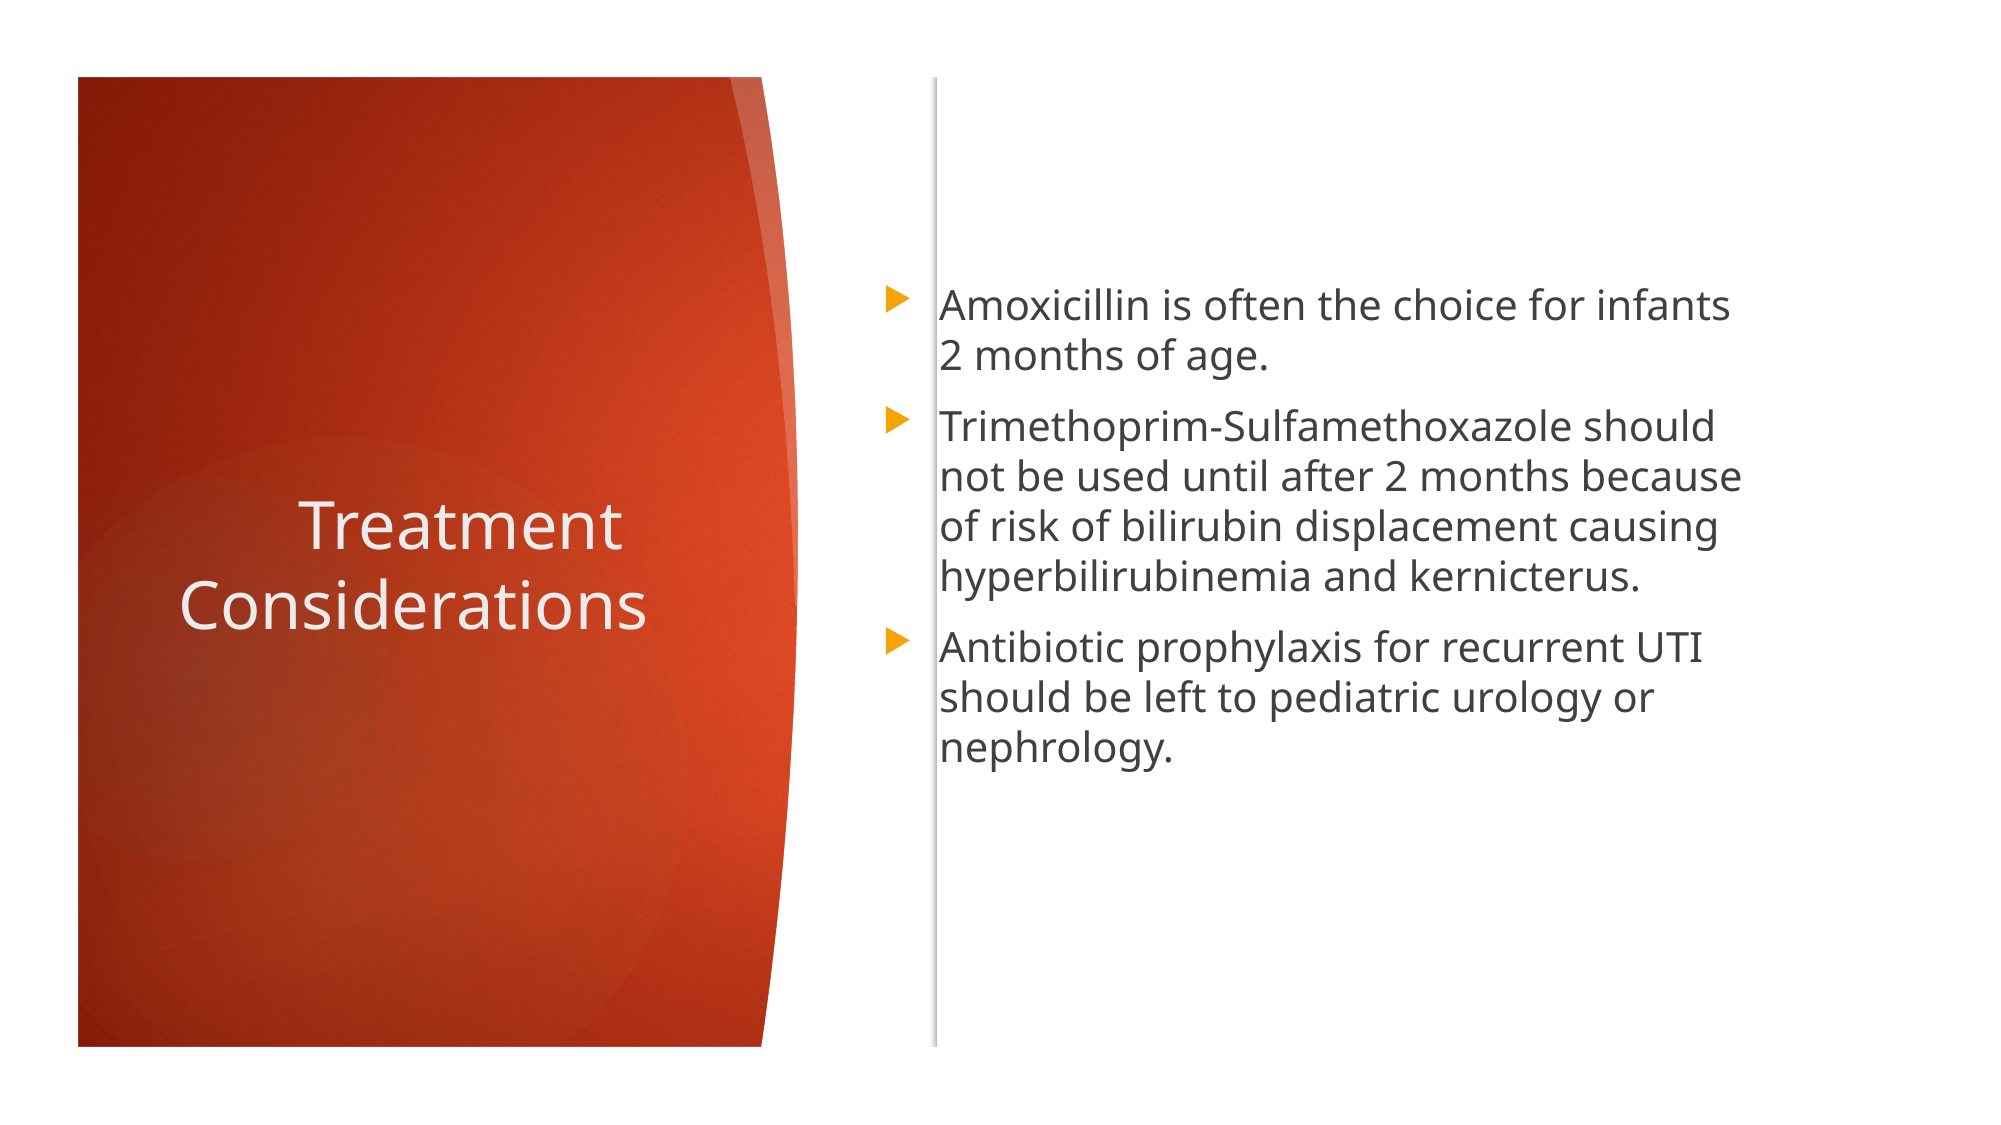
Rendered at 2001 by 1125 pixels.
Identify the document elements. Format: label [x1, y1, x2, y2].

text_box [0, 0, 2000, 1125]
